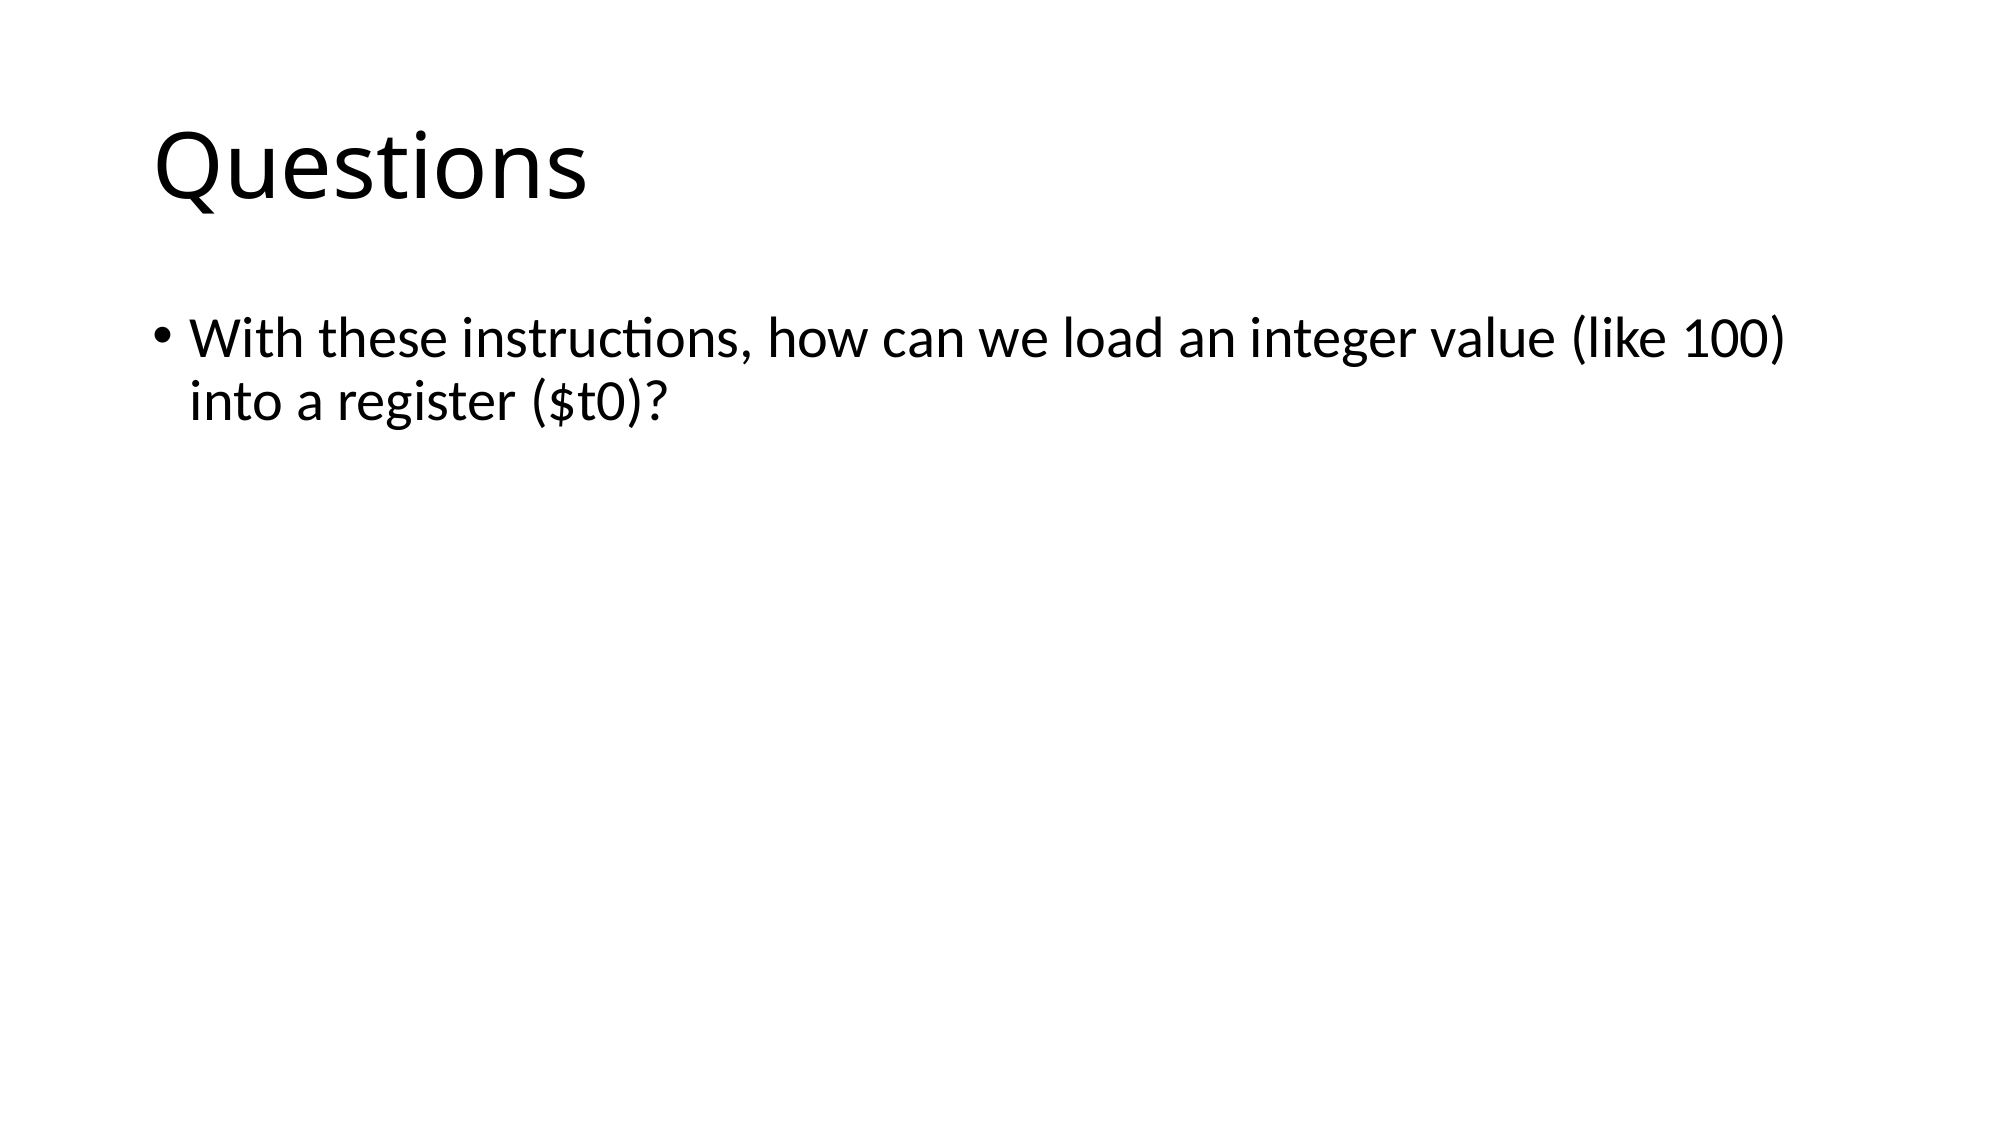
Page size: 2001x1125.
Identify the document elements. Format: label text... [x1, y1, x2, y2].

title Questions [137, 59, 1863, 278]
list With these instructions, how can we load an integer value (like 100) into a register ($t0)? [137, 299, 1863, 1014]
